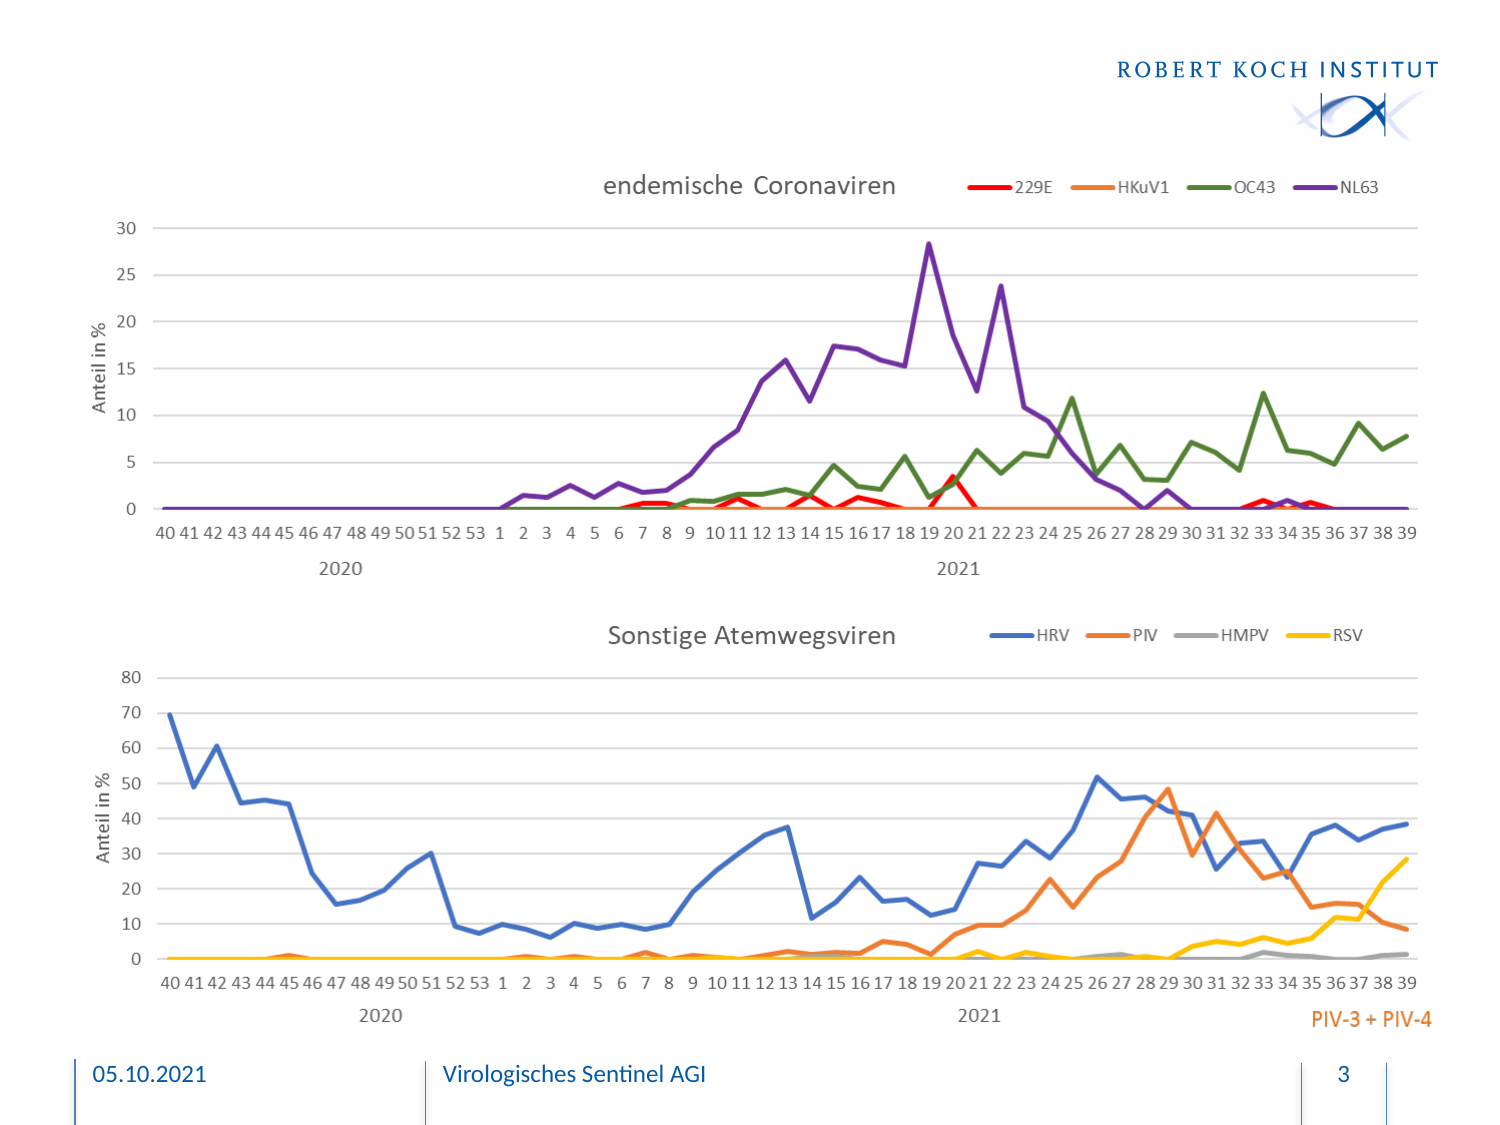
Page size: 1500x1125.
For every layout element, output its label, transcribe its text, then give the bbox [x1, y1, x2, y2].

slide_number 3 [1302, 1059, 1385, 1103]
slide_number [92, 1059, 398, 1103]
footer Virologisches Sentinel AGI [442, 1059, 1302, 1103]
picture [59, 53, 1500, 1052]
